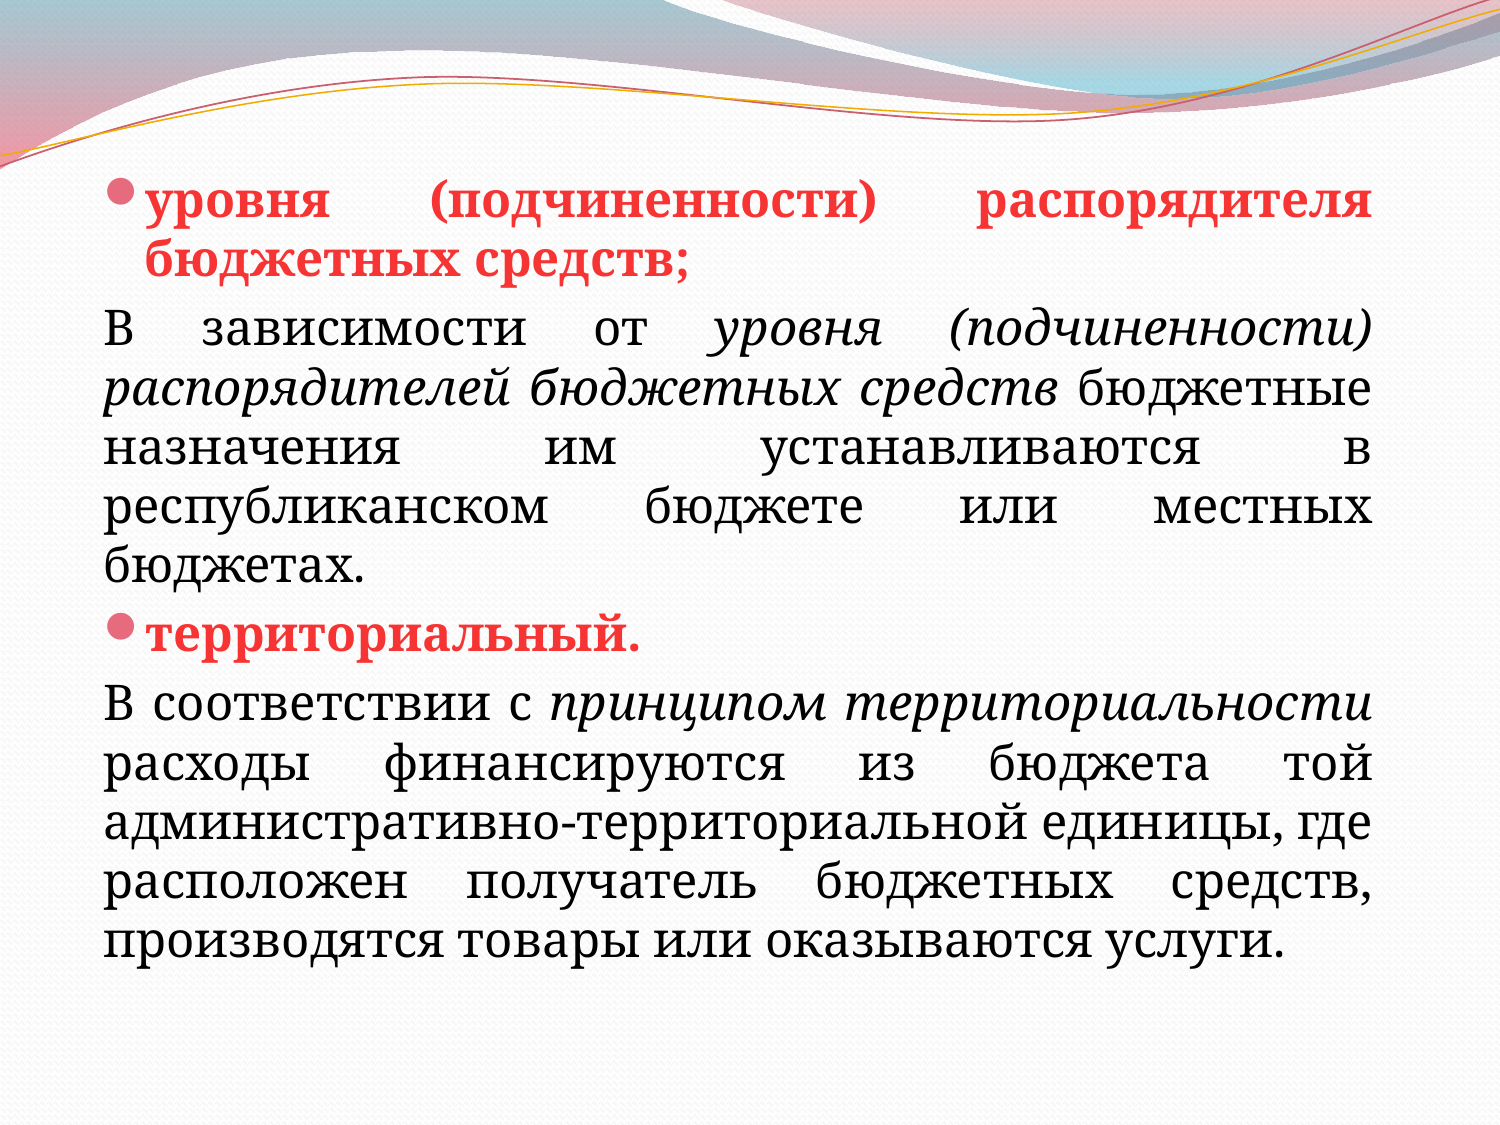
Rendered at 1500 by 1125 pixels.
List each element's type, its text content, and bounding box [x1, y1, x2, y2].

list уровня (подчиненности) распорядителя бюджетных средств; В зависимости от уровня (подчиненности) распорядителей бюджетных средств бюджетные назначения им устанавливаются в республиканском бюджете или местных бюджетах. территориальный. В соответствии с принципом территориальности расходы фи­нансируются из бюджета той административно-территориальной единицы, где расположен получатель бюджетных средств, произво­дятся товары или оказываются услуги. [88, 160, 1388, 1024]
